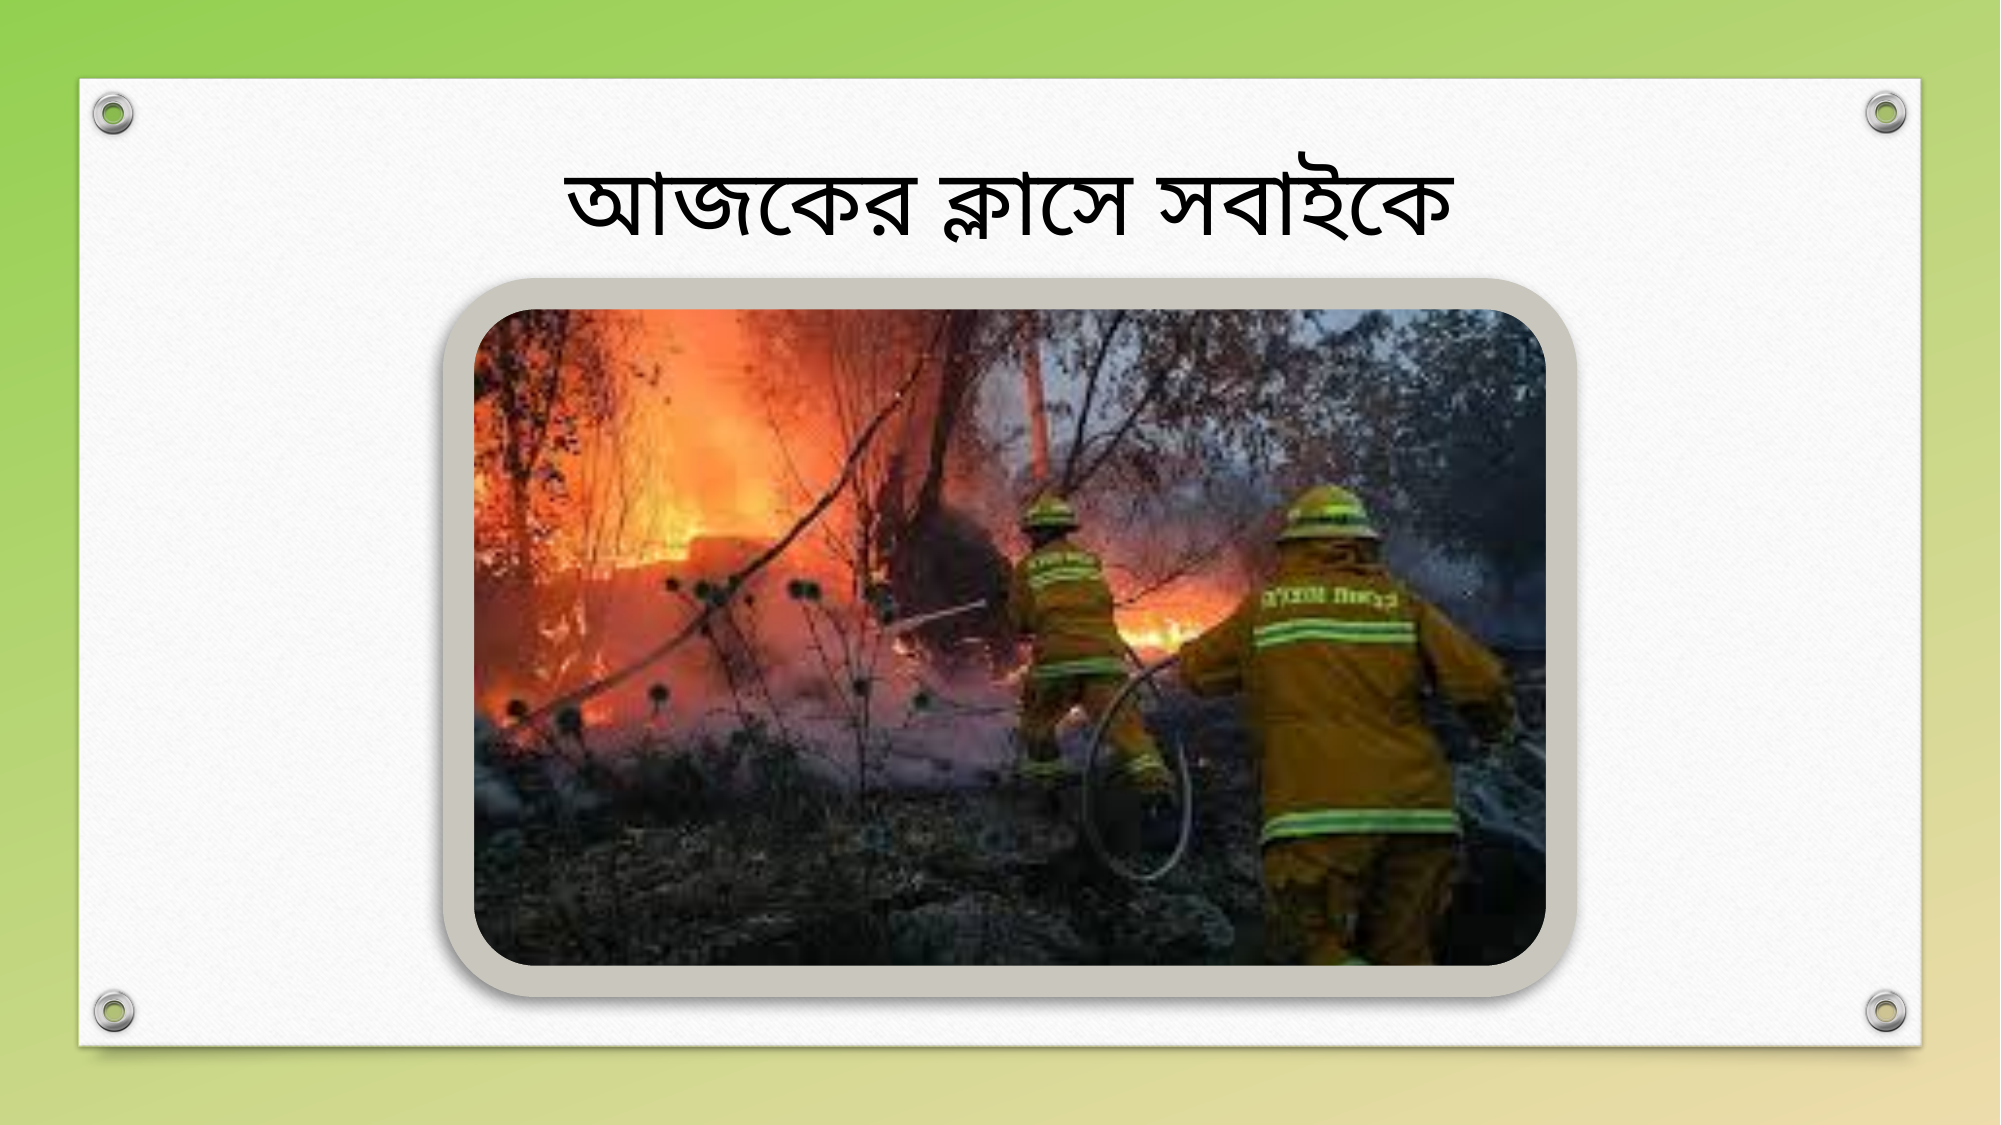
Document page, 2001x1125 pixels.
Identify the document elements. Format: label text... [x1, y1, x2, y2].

text_box আজকের ক্লাসে সবাইকে স্বাগত [548, 136, 1471, 274]
picture [0, 0, 2000, 1125]
